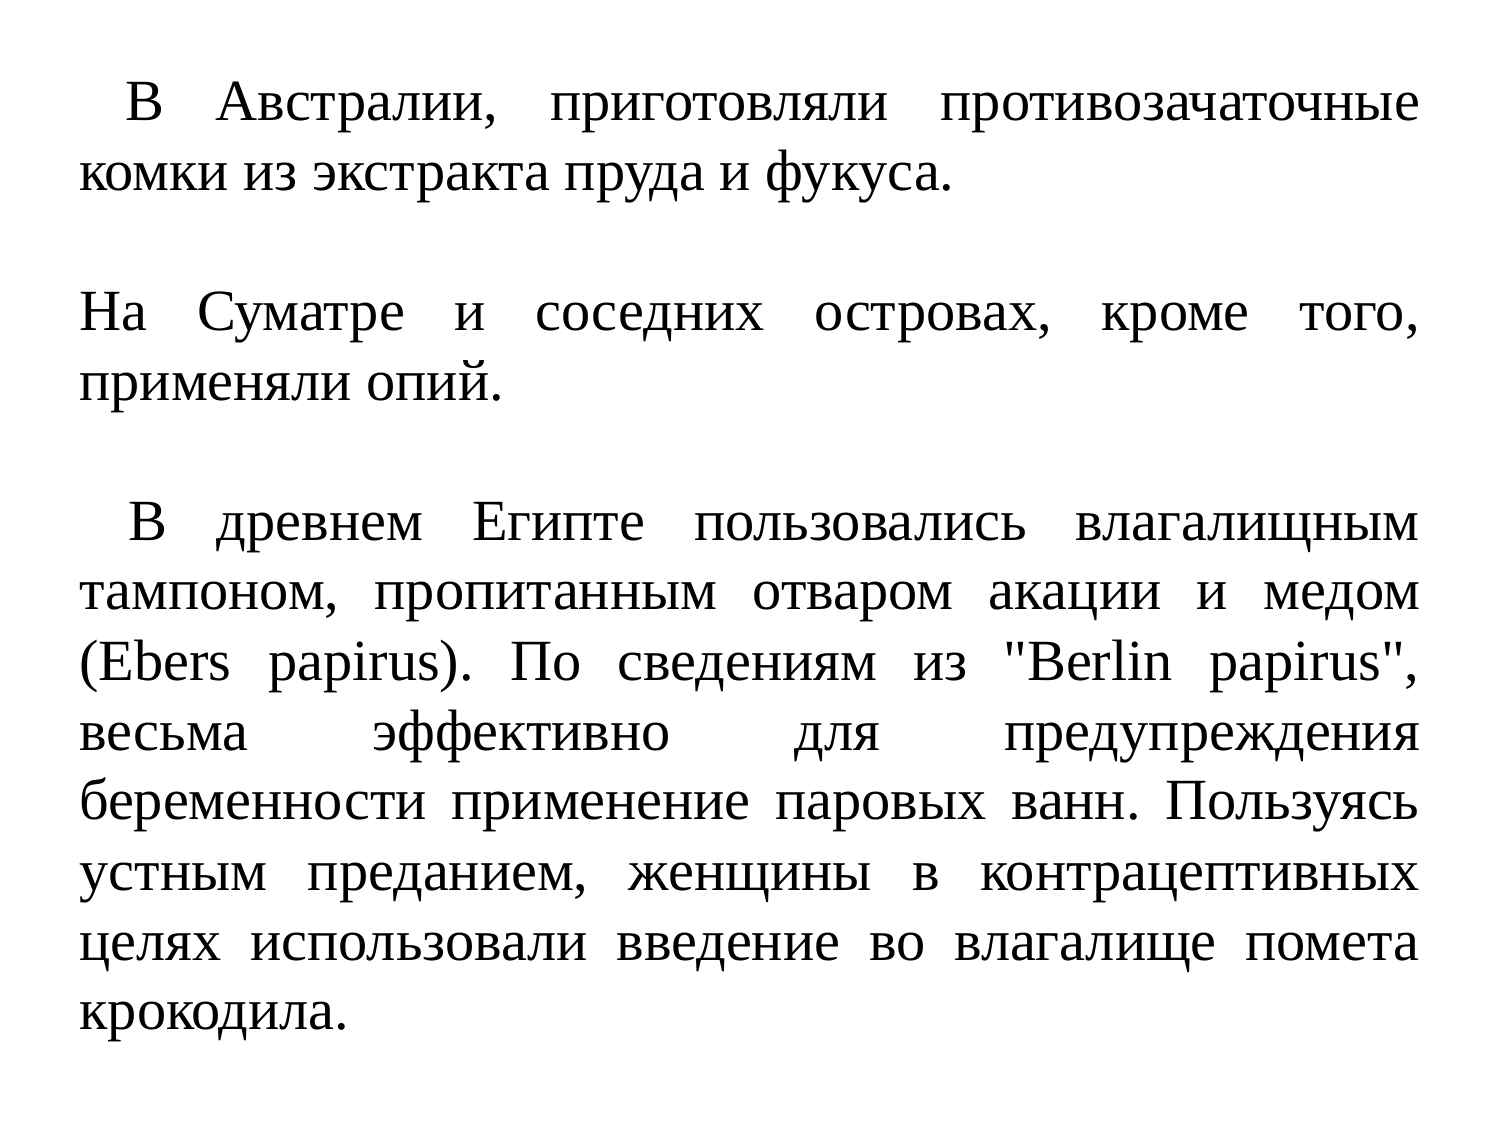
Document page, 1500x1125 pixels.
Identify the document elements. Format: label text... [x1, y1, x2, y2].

text_box В Австралии, приготовляли противозачаточные комки из экстракта пруда и фукуса. На Суматре и соседних островах, кроме того, применяли опий. В древнем Египте пользовались влагалищным тампоном, пропитанным отваром акации и медом (Ebers papirus). По сведениям из "Berlin papirus", весьма эффективно для предупреждения беременности применение паровых ванн. Пользуясь устным преданием, женщины в контрацептивных целях использовали введение во влагалище помета крокодила. [64, 54, 1436, 1049]
